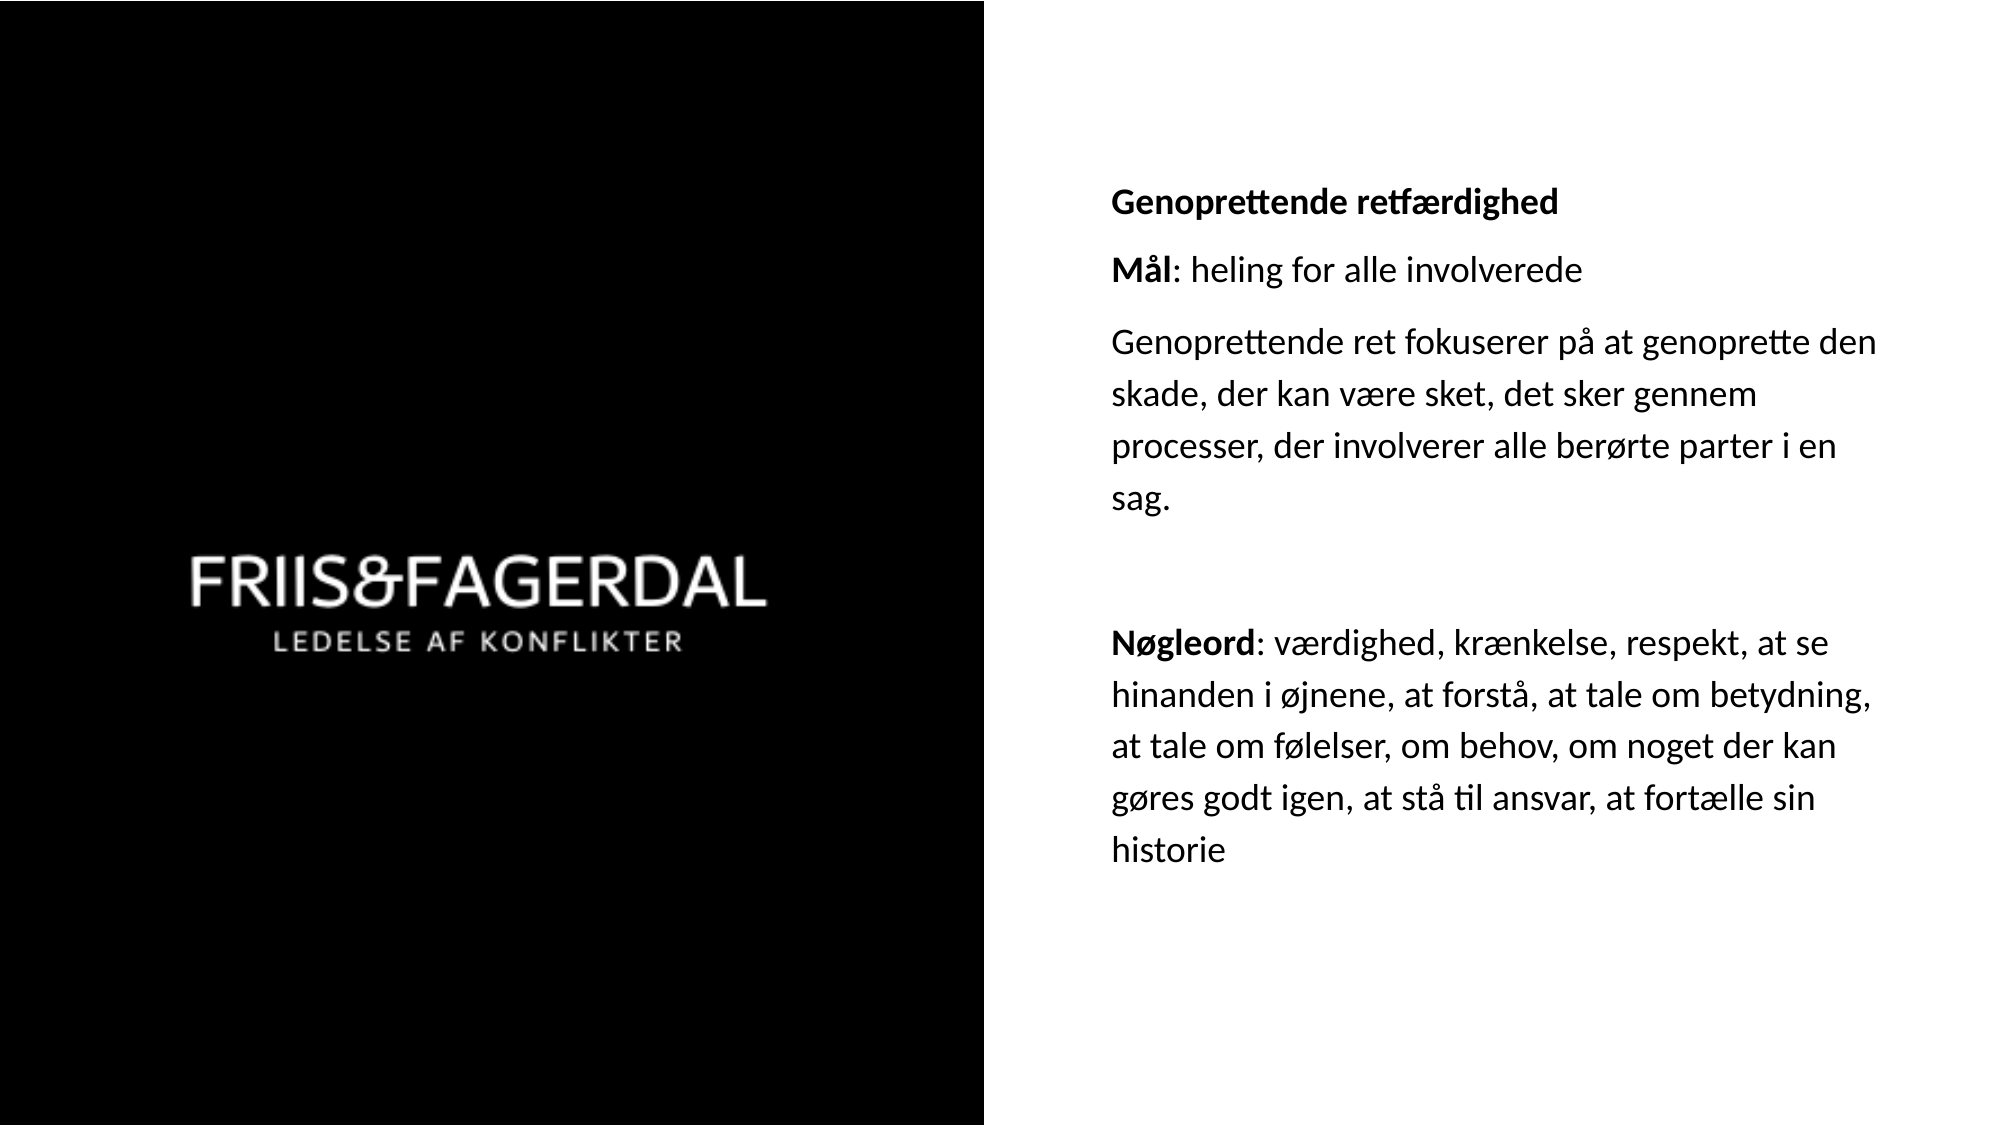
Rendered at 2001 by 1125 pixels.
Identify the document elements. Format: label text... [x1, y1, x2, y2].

picture [0, 1, 984, 1125]
text_box Genoprettende retfærdighed Mål: heling for alle involverede Genoprettende ret fokuserer på at genoprette den skade, der kan være sket, det sker gennem processer, der involverer alle berørte parter i en sag. Nøgleord: værdighed, krænkelse, respekt, at se hinanden i øjnene, at forstå, at tale om betydning, at tale om følelser, om behov, om noget der kan gøres godt igen, at stå til ansvar, at fortælle sin historie [1096, 166, 1905, 1076]
